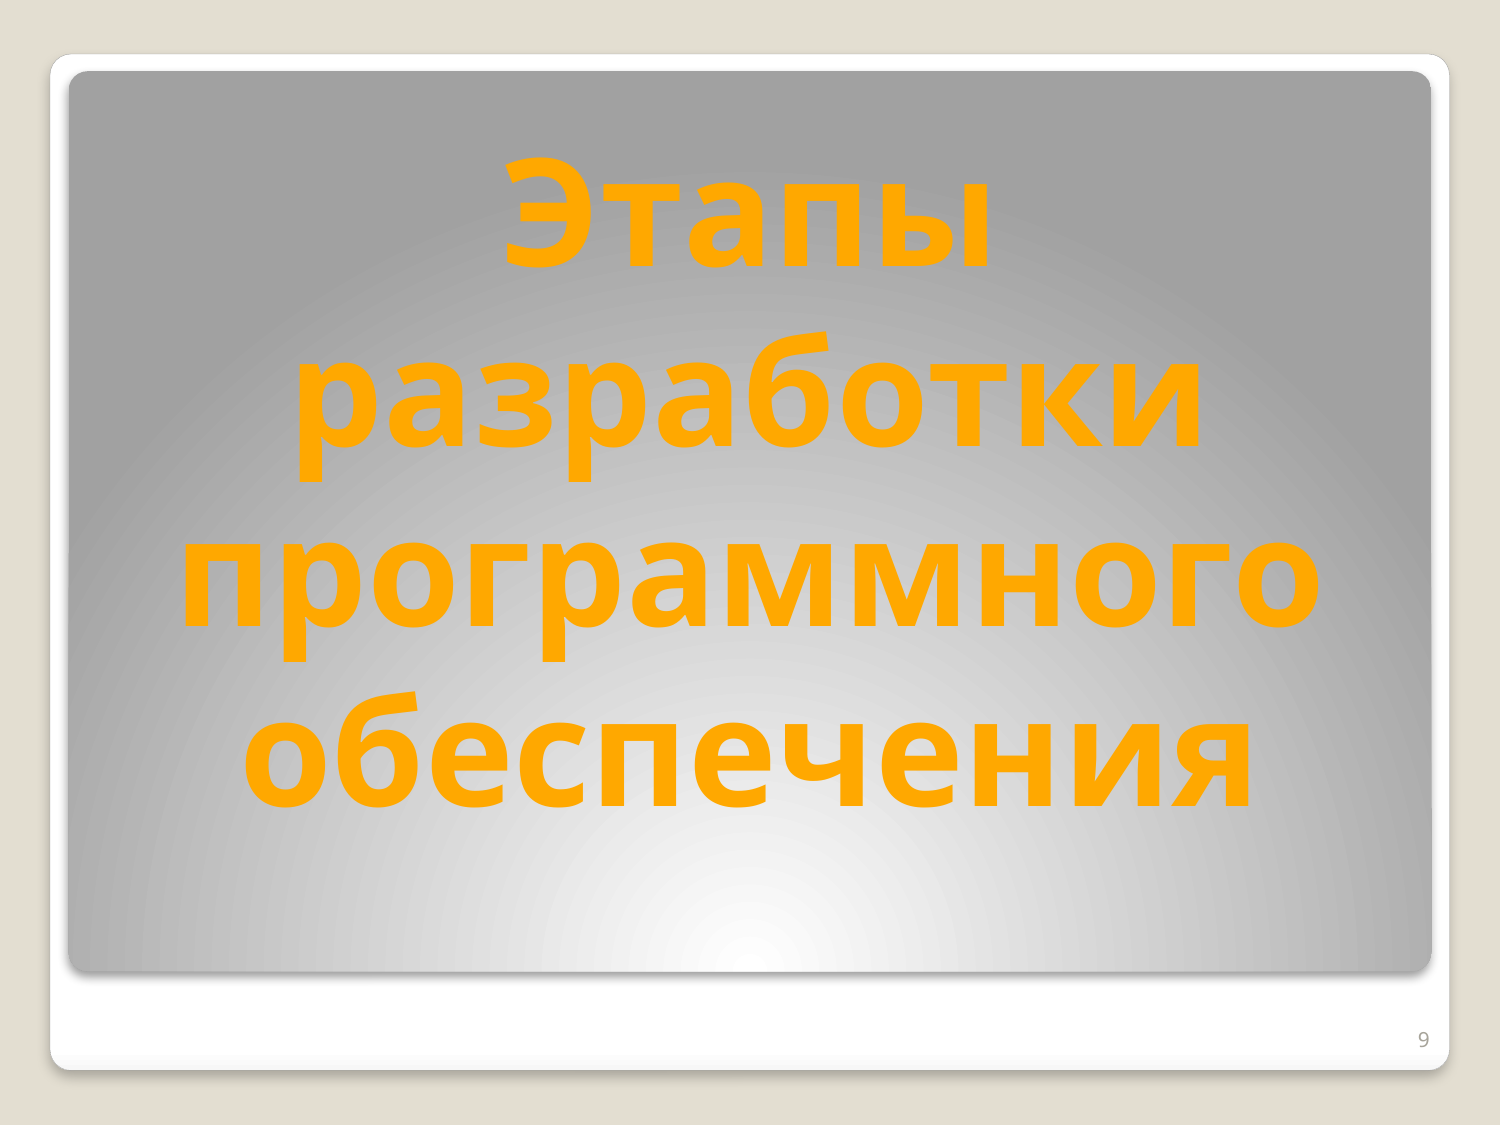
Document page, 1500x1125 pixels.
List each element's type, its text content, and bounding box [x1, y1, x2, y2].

title Этапы разработки программного обеспечения [75, 140, 1425, 844]
slide_number 9 [1369, 1002, 1445, 1063]
